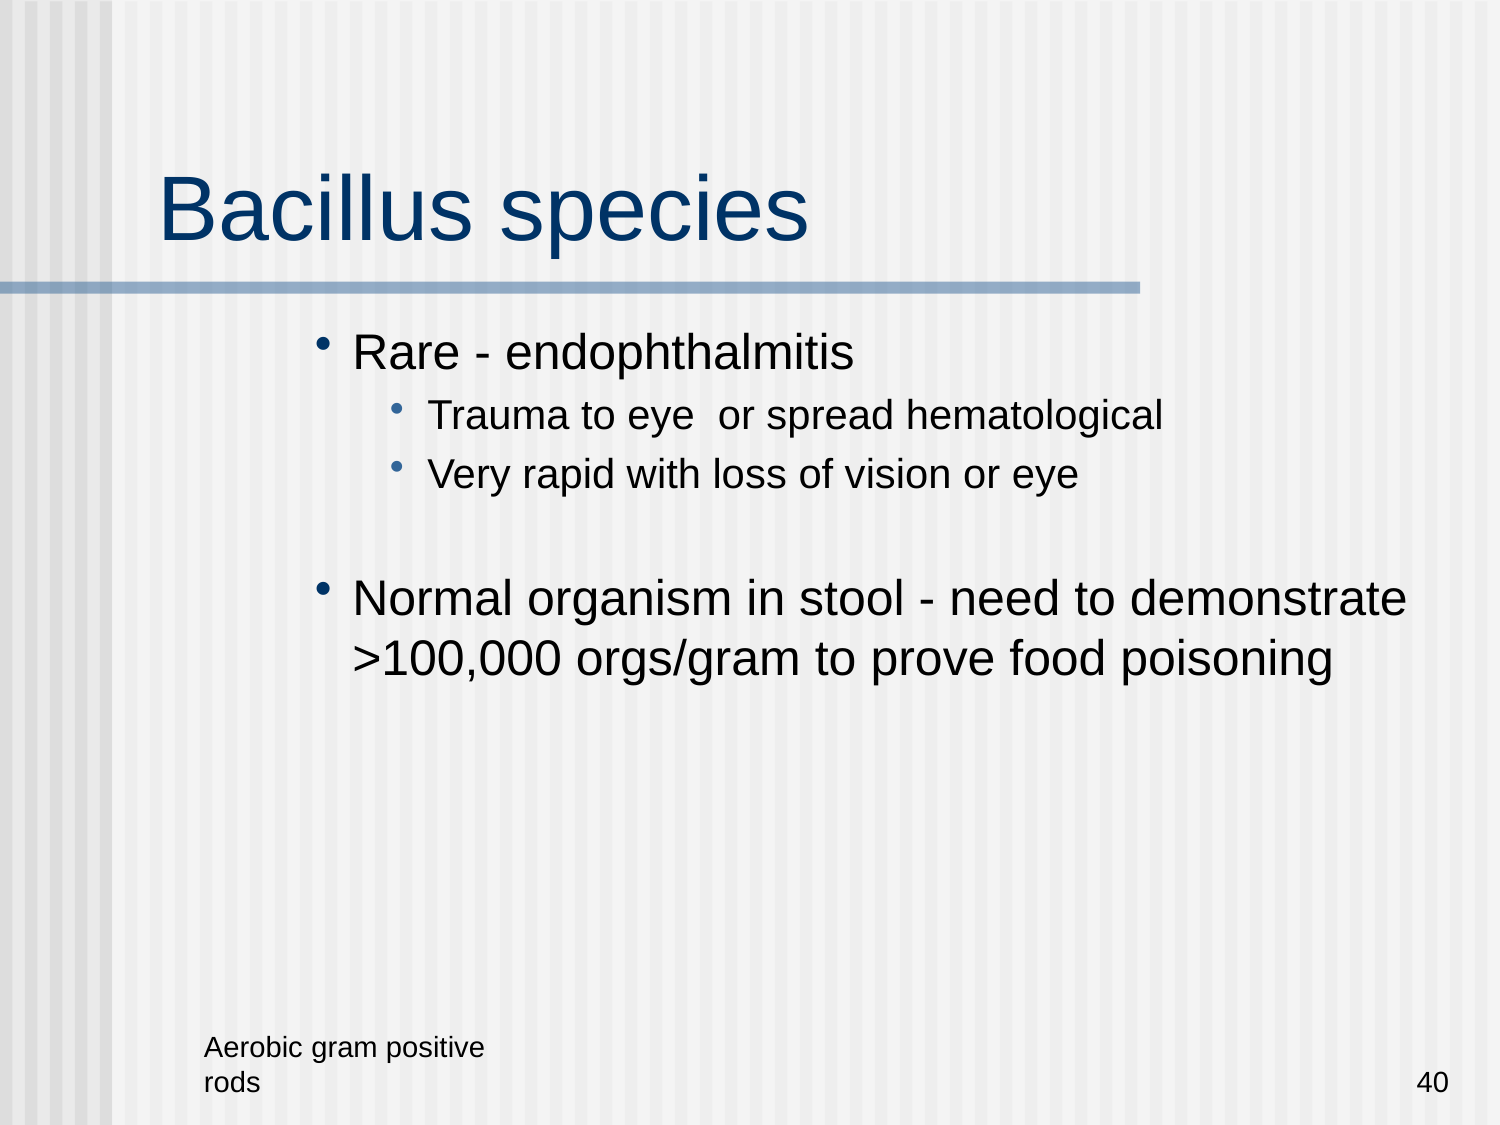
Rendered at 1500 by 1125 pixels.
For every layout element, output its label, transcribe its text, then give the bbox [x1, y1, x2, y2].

slide_number 40 [1151, 1031, 1465, 1107]
slide_number Aerobic gram positive rods [188, 1031, 502, 1107]
list Rare - endophthalmitis Trauma to eye or spread hematological Very rapid with loss of vision or eye Normal organism in stool - need to demonstrate >100,000 orgs/gram to prove food poisoning [149, 312, 1481, 1000]
title Bacillus species [142, 87, 1482, 267]
